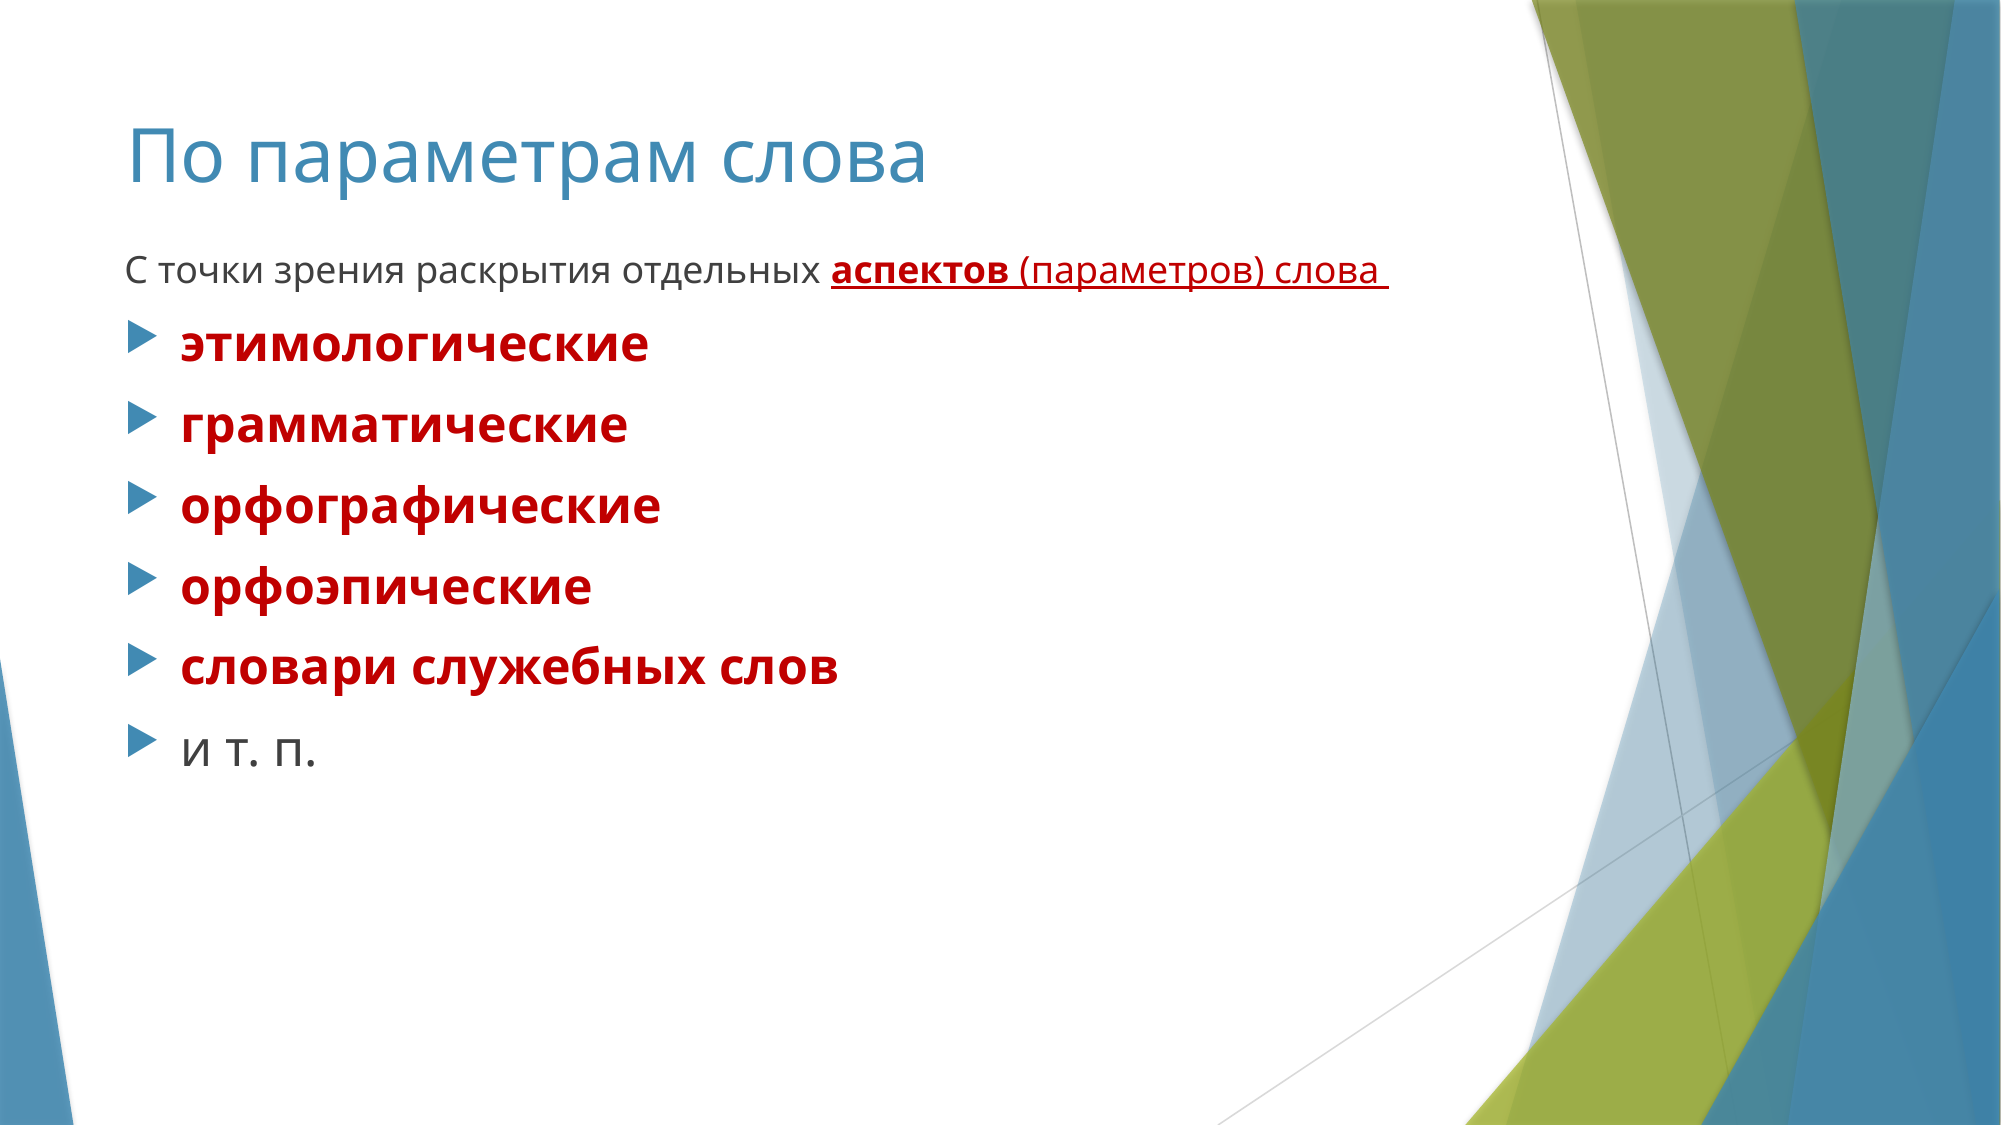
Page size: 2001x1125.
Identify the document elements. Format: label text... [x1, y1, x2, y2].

title По параметрам слова [111, 99, 1522, 317]
list С точки зрения раскрытия отдельных аспектов (параметров) слова этимологические грамматические орфографические орфоэпические словари служебных слов и т. п. [109, 238, 1520, 875]
